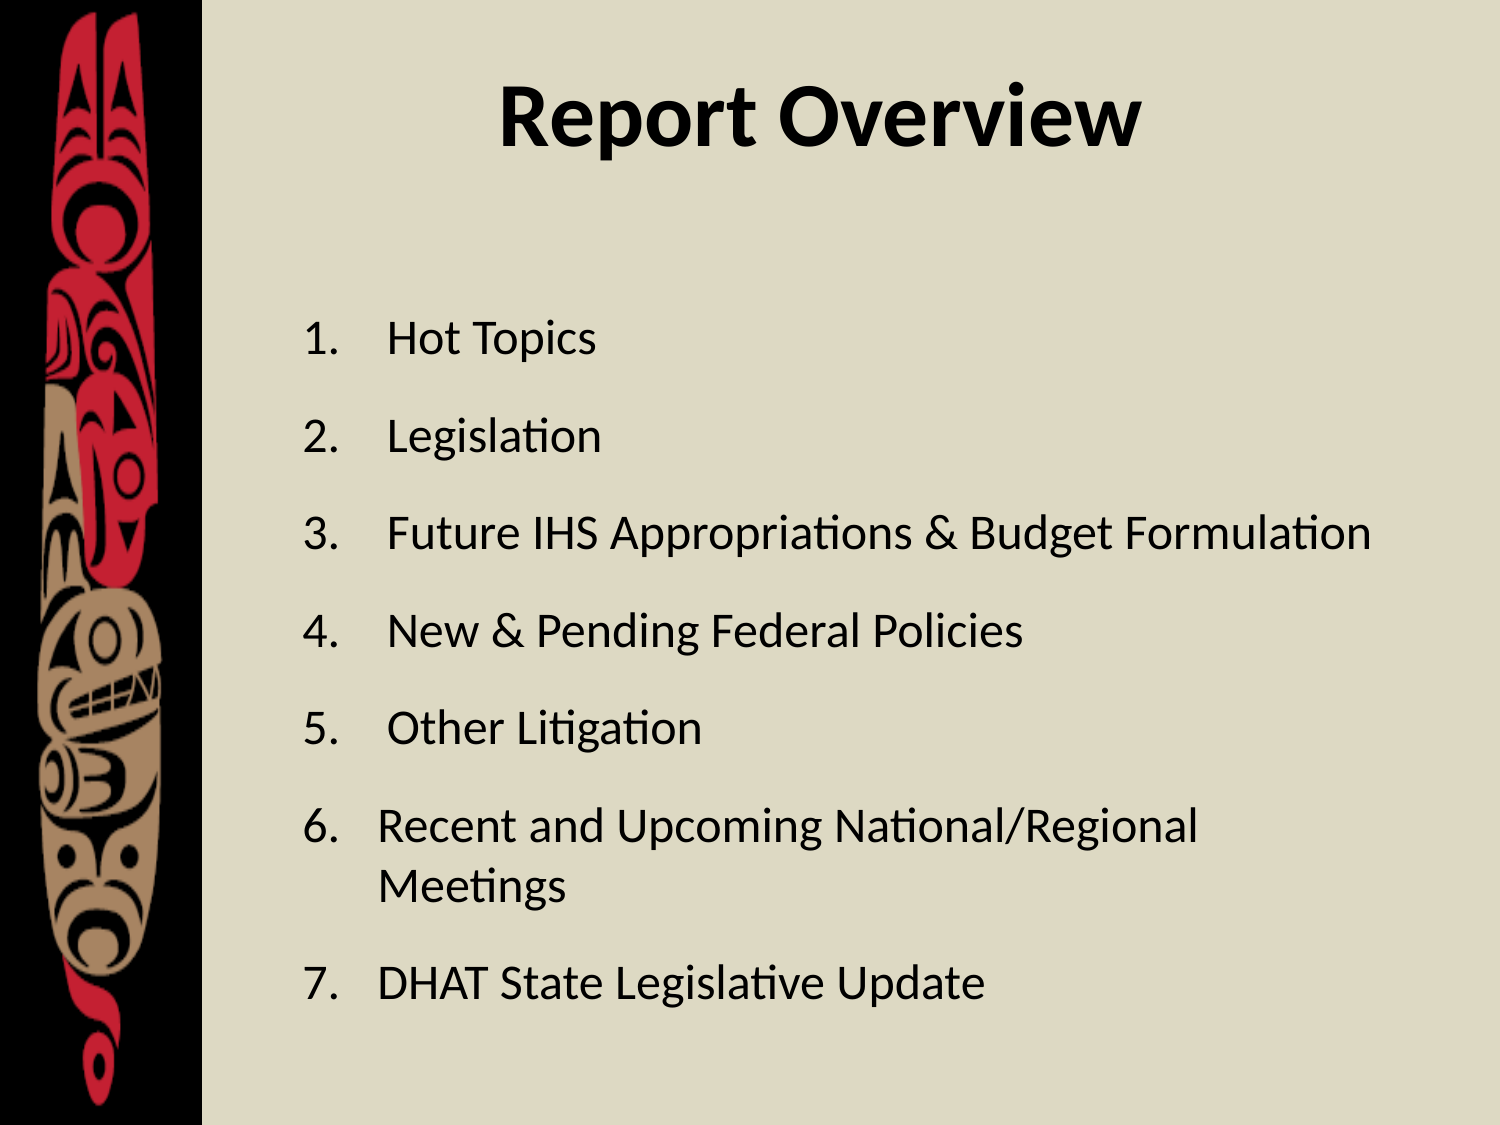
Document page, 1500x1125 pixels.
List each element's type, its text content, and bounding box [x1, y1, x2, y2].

title Report Overview [237, 45, 1425, 175]
picture [0, 0, 202, 1125]
list Hot Topics Legislation Future IHS Appropriations & Budget Formulation New & Pending Federal Policies Other Litigation Recent and Upcoming National/Regional Meetings DHAT State Legislative Update [287, 200, 1413, 1088]
